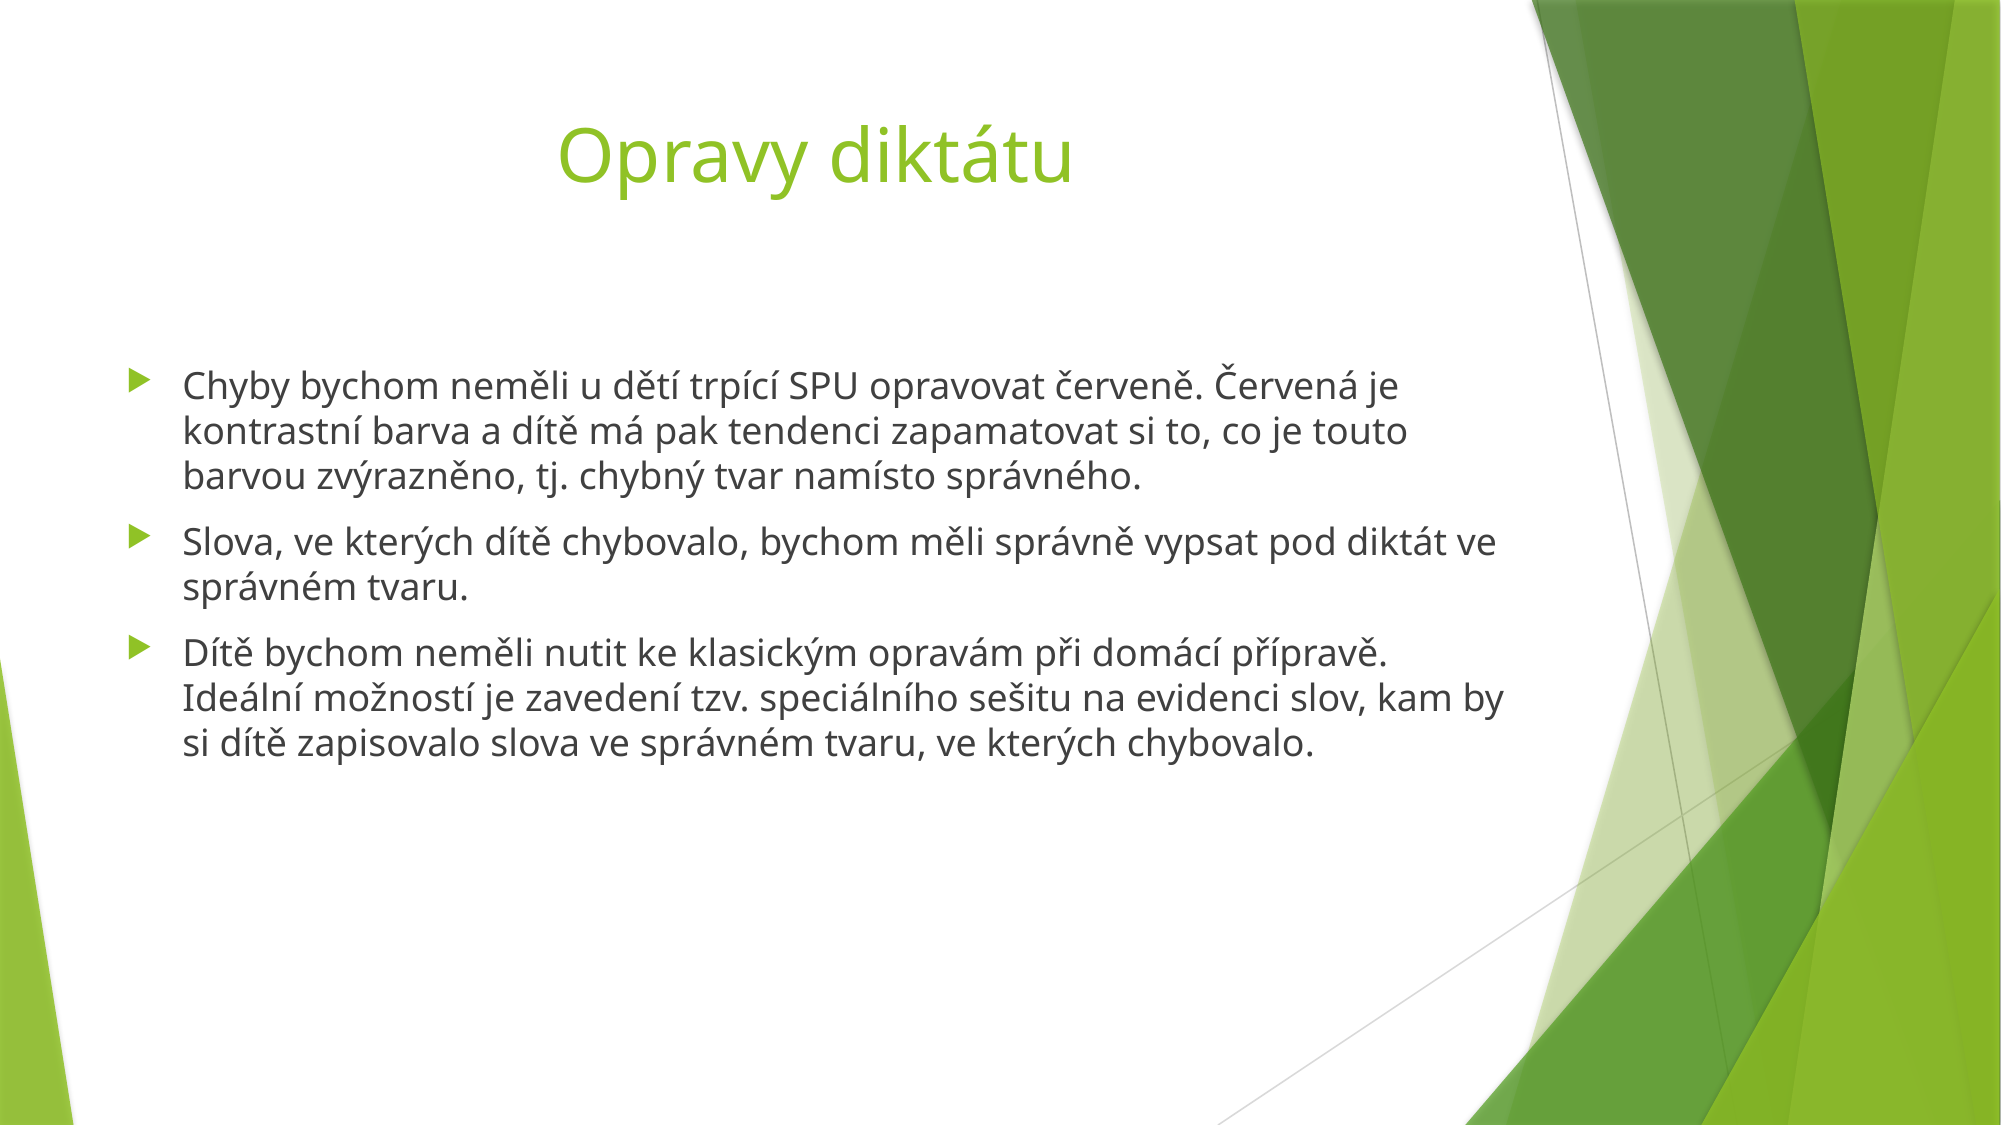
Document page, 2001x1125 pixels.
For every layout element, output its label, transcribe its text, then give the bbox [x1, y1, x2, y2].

list Chyby bychom neměli u dětí trpící SPU opravovat červeně. Červená je kontrastní barva a dítě má pak tendenci zapamatovat si to, co je touto barvou zvýrazněno, tj. chybný tvar namísto správného. Slova, ve kterých dítě chybovalo, bychom měli správně vypsat pod diktát ve správném tvaru. Dítě bychom neměli nutit ke klasickým opravám při domácí přípravě. Ideální možností je zavedení tzv. speciálního sešitu na evidenci slov, kam by si dítě zapisovalo slova ve správném tvaru, ve kterých chybovalo. [111, 354, 1522, 992]
title Opravy diktátu [111, 99, 1522, 317]
